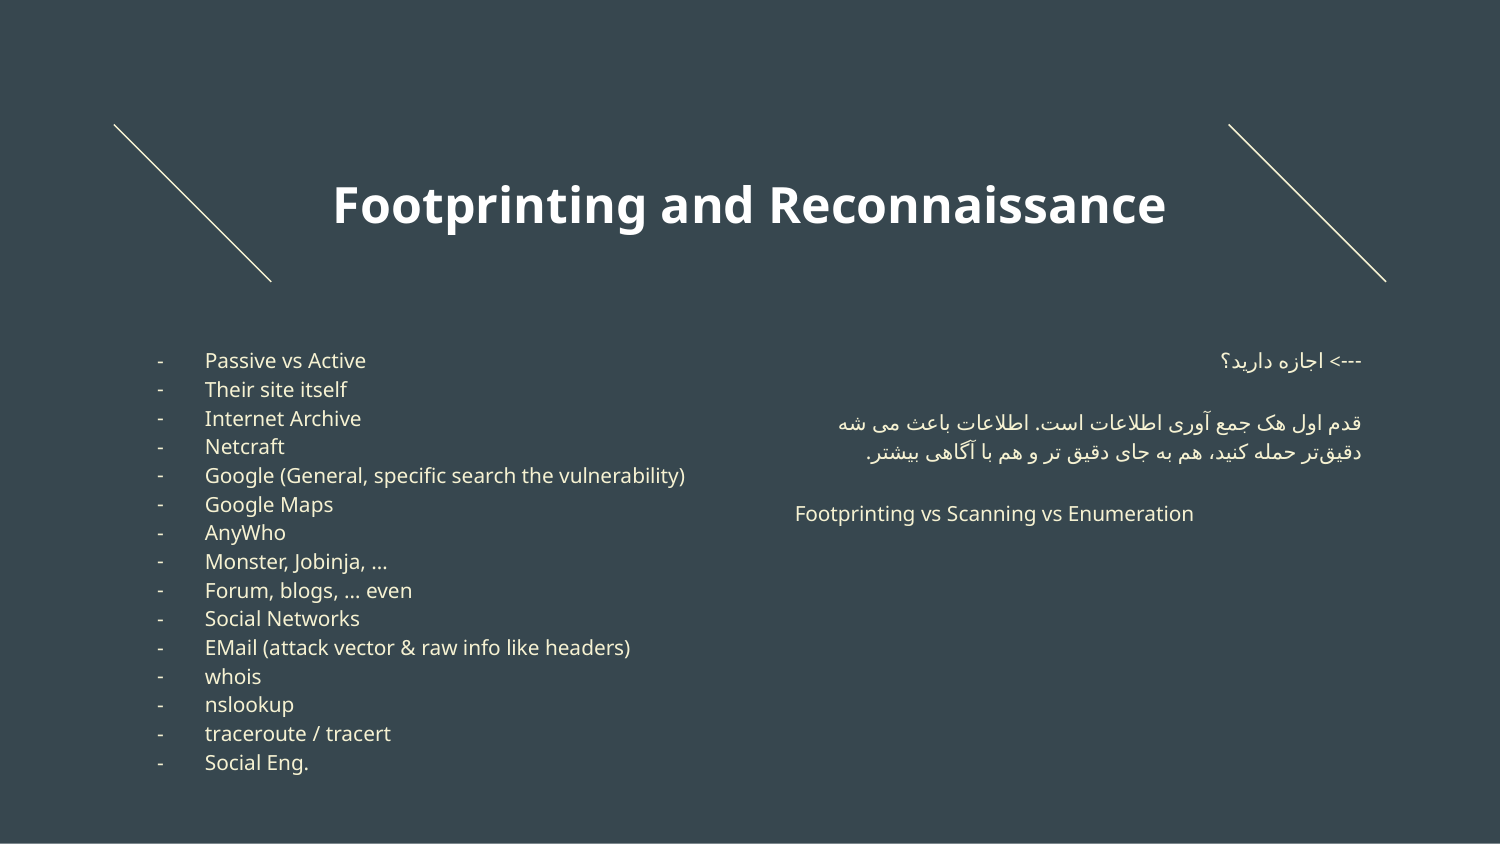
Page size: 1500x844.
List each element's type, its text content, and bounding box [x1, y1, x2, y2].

list ---> اجازه دارید؟ قدم اول هک جمع آوری اطلاعات است. اطلاعات باعث می شه دقیق‌تر حمله کنید، هم به جای دقیق تر و هم با آگاهی بیشتر. Footprinting vs Scanning vs Enumeration [779, 328, 1377, 737]
title Footprinting and Reconnaissance [302, 124, 1198, 282]
list Passive vs Active Their site itself Internet Archive Netcraft Google (General, specific search the vulnerability) Google Maps AnyWho Monster, Jobinja, … Forum, blogs, … even Social Networks EMail (attack vector & raw info like headers) whois nslookup traceroute / tracert Social Eng. [115, 328, 713, 737]
